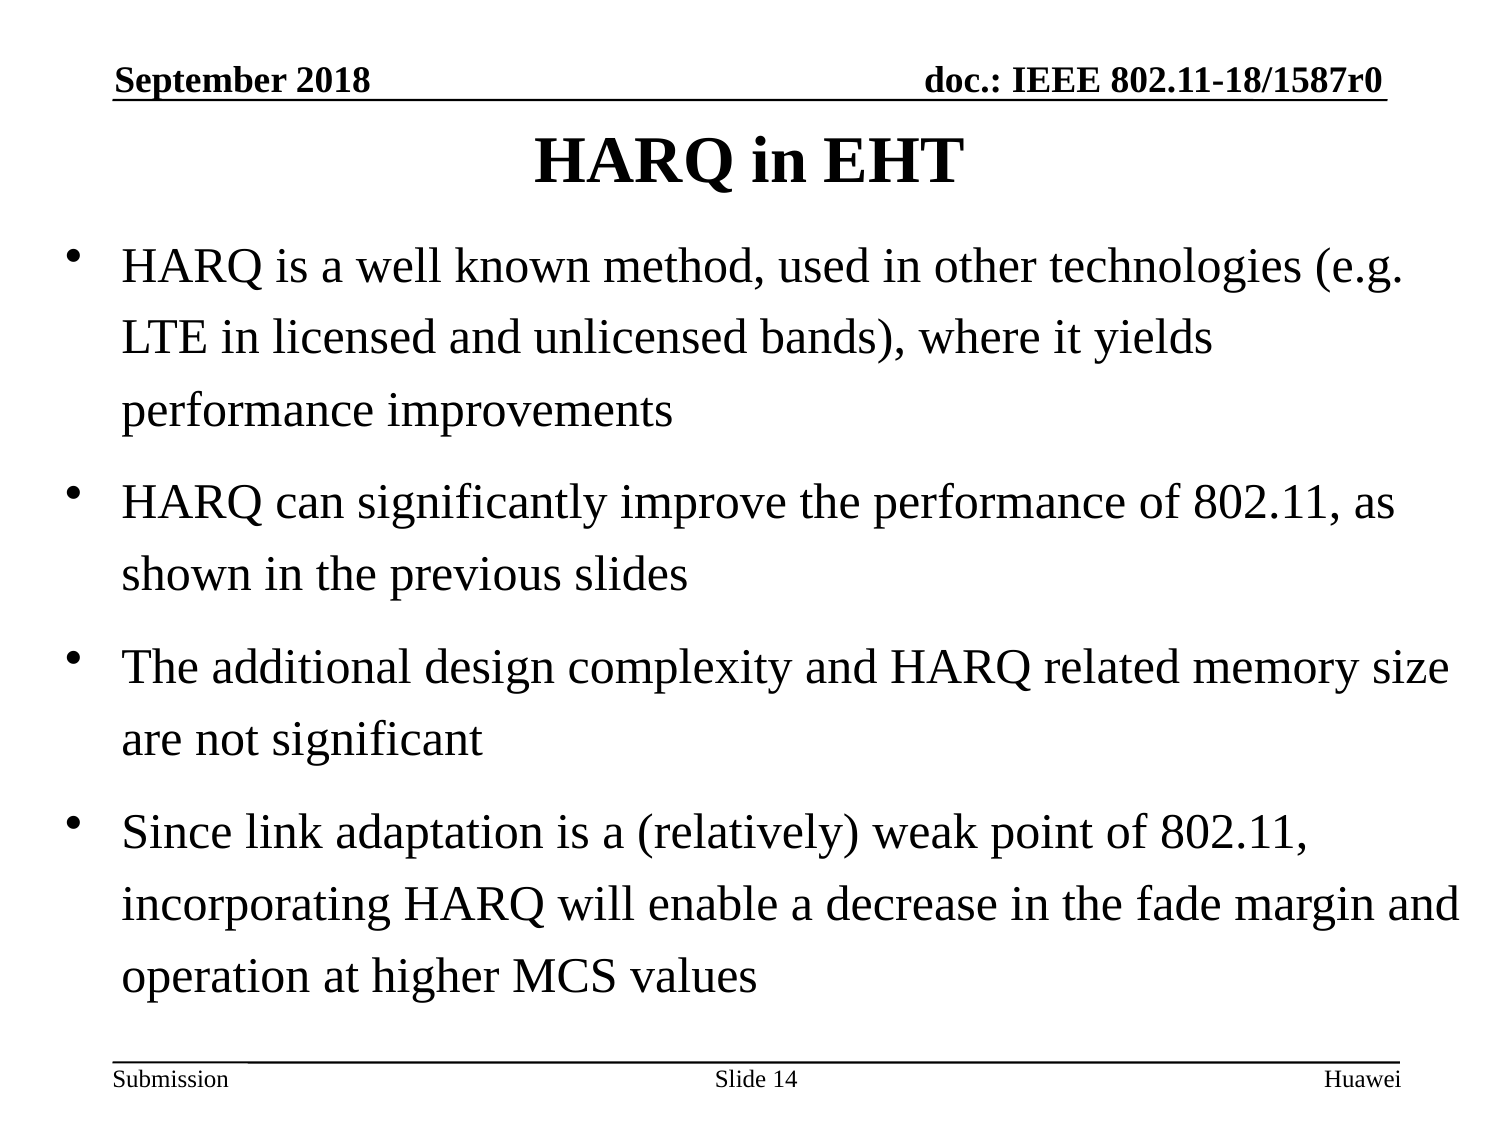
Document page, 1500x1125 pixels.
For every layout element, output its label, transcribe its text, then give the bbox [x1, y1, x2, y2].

title HARQ in EHT [112, 112, 1388, 201]
slide_number Slide 14 [712, 1063, 800, 1093]
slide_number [114, 54, 374, 101]
footer Huawei [1322, 1061, 1402, 1093]
list HARQ is a well known method, used in other technologies (e.g. LTE in licensed and unlicensed bands), where it yields performance improvements HARQ can significantly improve the performance of 802.11, as shown in the previous slides The additional design complexity and HARQ related memory size are not significant Since link adaptation is a (relatively) weak point of 802.11, incorporating HARQ will enable a decrease in the fade margin and operation at higher MCS values [49, 212, 1488, 1063]
